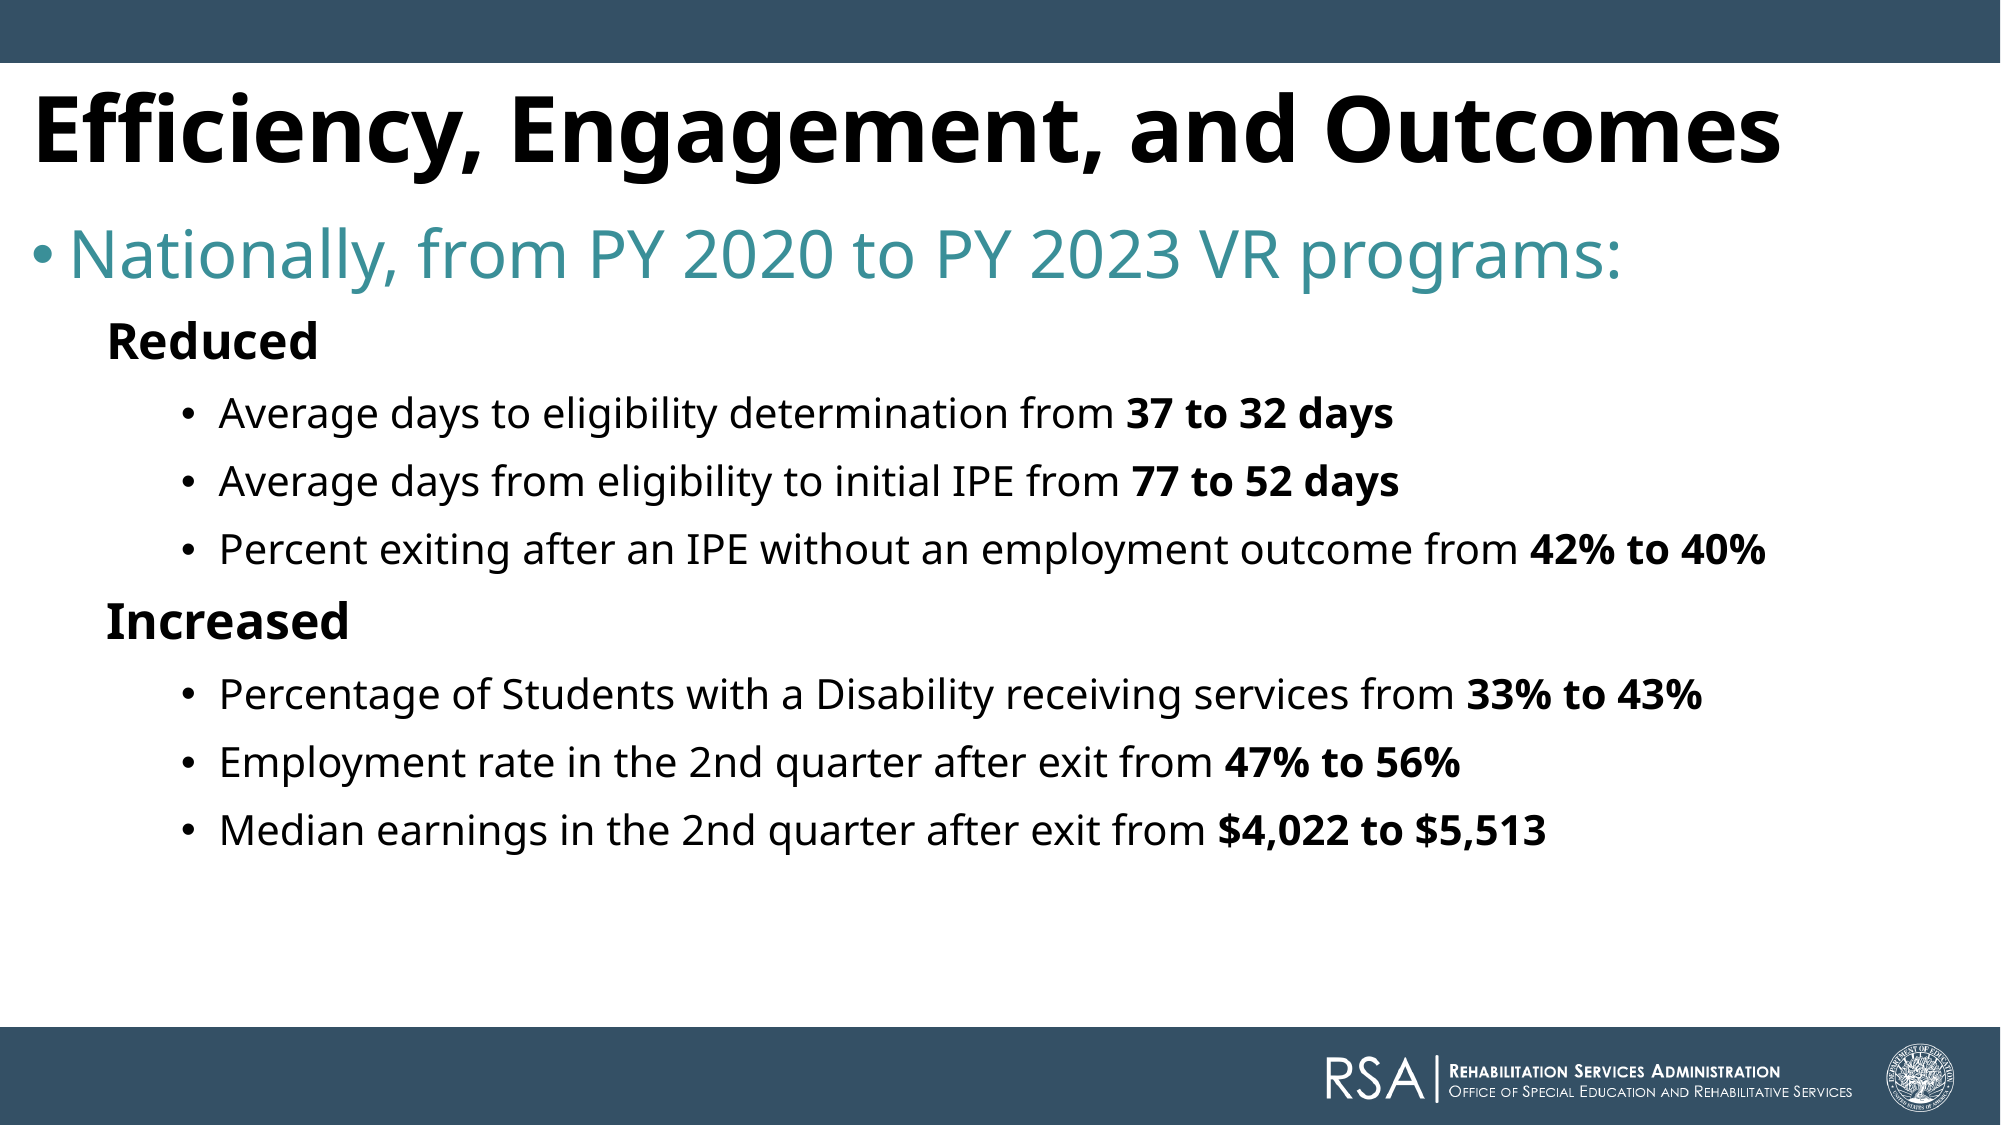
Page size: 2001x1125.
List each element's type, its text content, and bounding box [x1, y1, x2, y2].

text_box Nationally, from PY 2020 to PY 2023 VR programs: Reduced Average days to eligibility determination from 37 to 32 days Average days from eligibility to initial IPE from 77 to 52 days Percent exiting after an IPE without an employment outcome from 42% to 40% Increased Percentage of Students with a Disability receiving services from 33% to 43% Employment rate in the 2nd quarter after exit from 47% to 56% Median earnings in the 2nd quarter after exit from $4,022 to $5,513 [16, 213, 1932, 983]
picture [1312, 1036, 1963, 1118]
title Efficiency, Engagement, and Outcomes [16, 75, 1847, 213]
